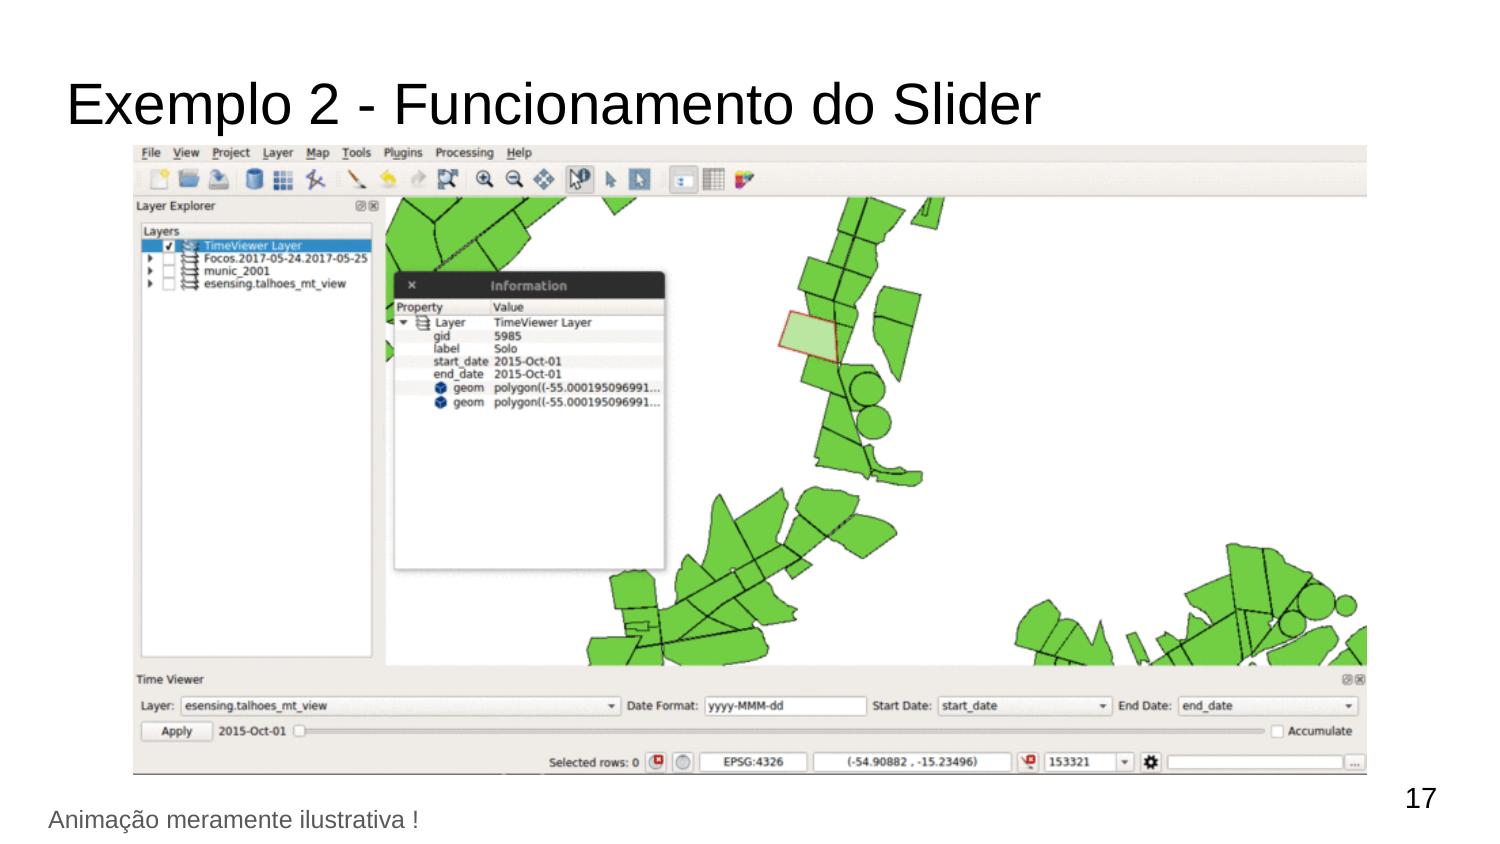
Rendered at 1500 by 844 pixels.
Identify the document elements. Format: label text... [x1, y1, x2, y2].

slide_number ‹#› [1389, 764, 1480, 830]
title Exemplo 2 - Funcionamento do Slider [51, 51, 1449, 146]
picture [132, 145, 1367, 776]
list Animação meramente ilustrativa ! [33, 783, 592, 822]
